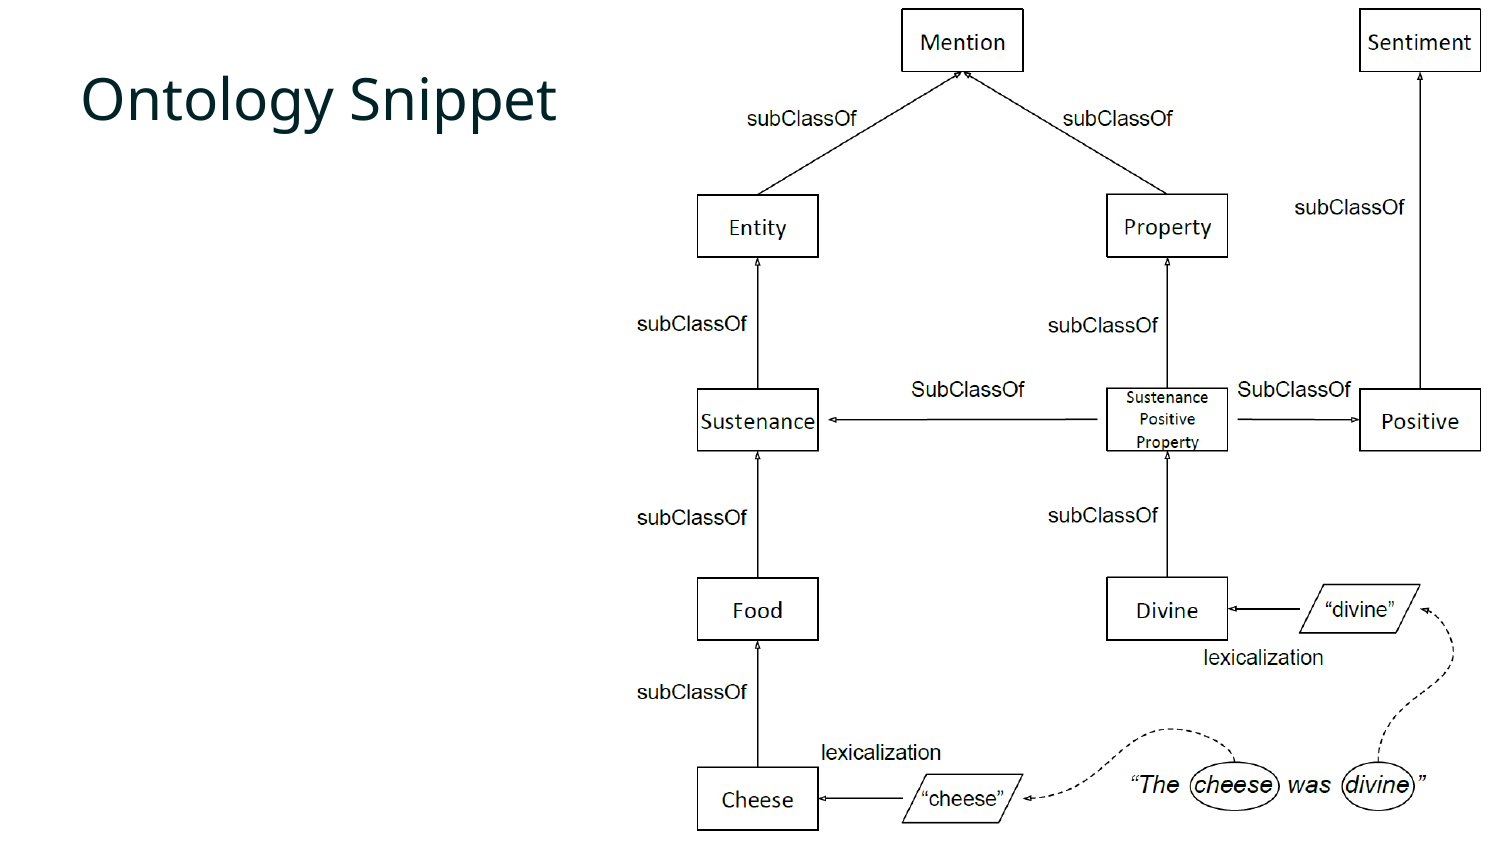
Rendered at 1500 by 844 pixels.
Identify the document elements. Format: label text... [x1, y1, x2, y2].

title Ontology Snippet [80, 64, 622, 160]
picture [627, 4, 1497, 838]
